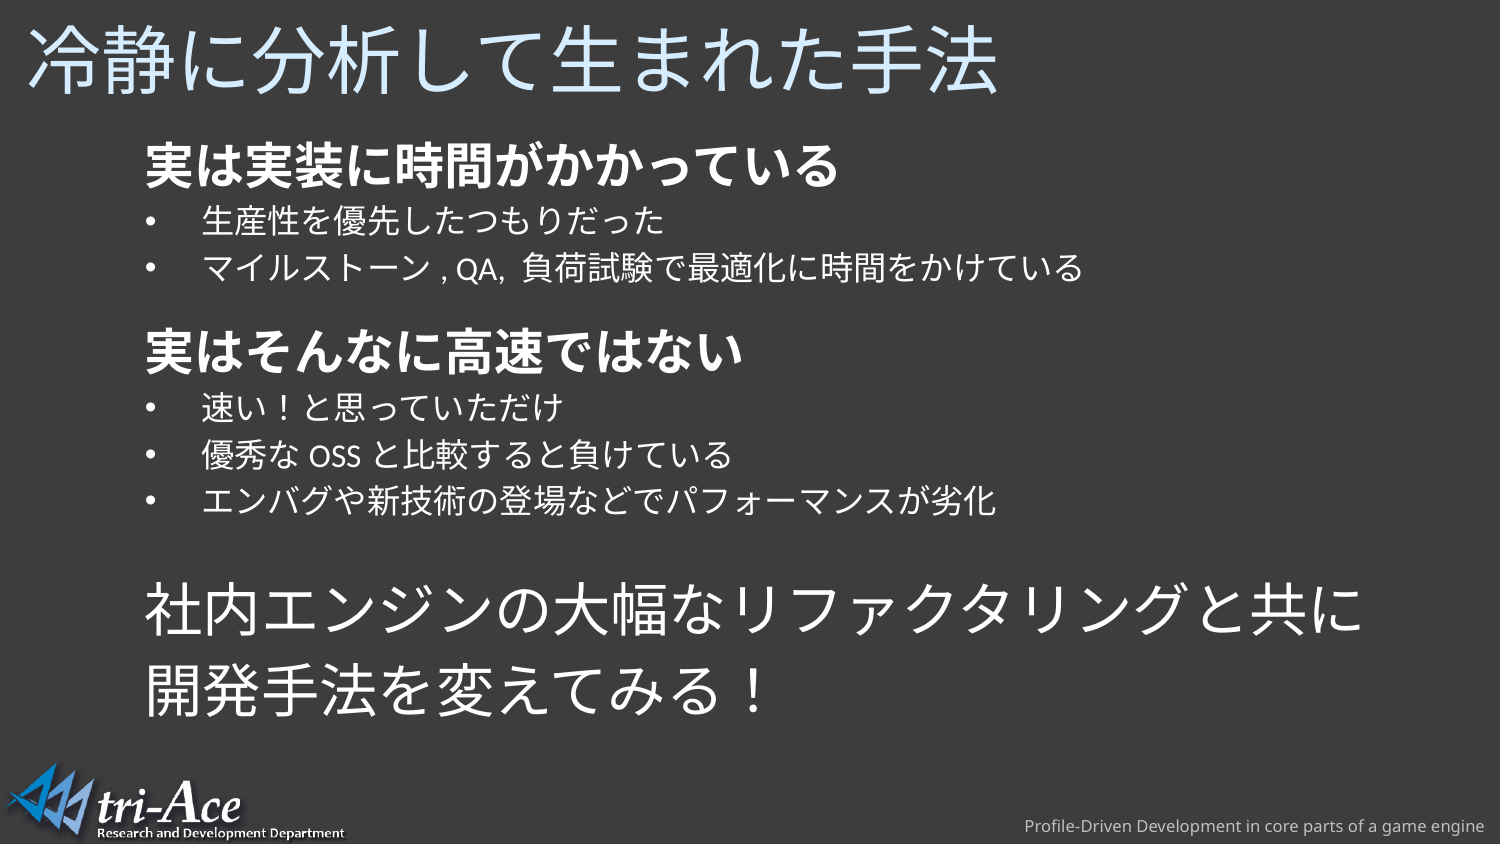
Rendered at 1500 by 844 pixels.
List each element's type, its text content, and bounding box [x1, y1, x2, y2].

list 実は実装に時間がかかっている 生産性を優先したつもりだった マイルストーン, QA, 負荷試験で最適化に時間をかけている 実はそんなに高速ではない 速い！と思っていただけ 優秀なOSSと比較すると負けている エンバグや新技術の登場などでパフォーマンスが劣化 社内エンジンの大幅なリファクタリングと共に 開発手法を変えてみる！ [129, 126, 1426, 777]
picture [0, 757, 352, 844]
title 冷静に分析して生まれた手法 [11, 5, 1481, 105]
